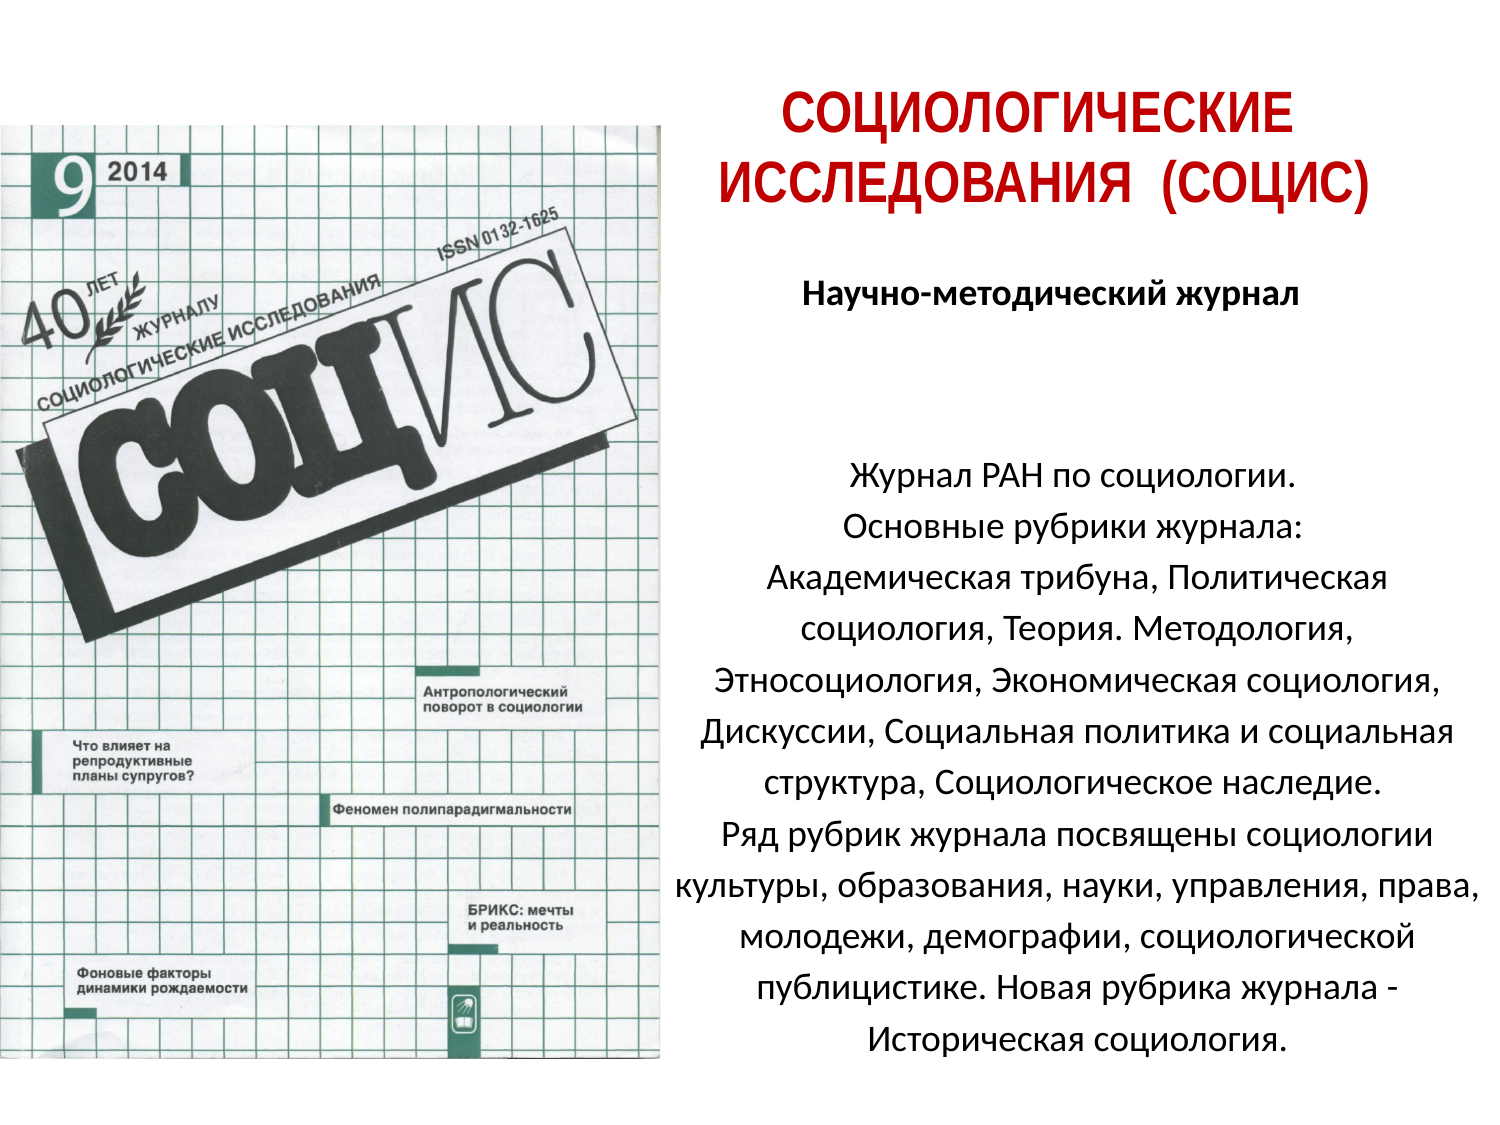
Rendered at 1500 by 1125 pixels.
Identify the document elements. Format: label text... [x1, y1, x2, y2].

text_box СОЦИОЛОГИЧЕСКИЕ ИССЛЕДОВАНИЯ (СОЦИС) [643, 66, 1447, 221]
picture [0, 125, 661, 1059]
title Журнал РАН по социологии. Основные рубрики журнала: Академическая трибуна, Политическая социология, Теория. Методология, Этносоциология, Экономическая социология, Дискуссии, Социальная политика и социальная структура, Социологическое наследие. Ряд рубрик журнала посвящены социологии культуры, образования, науки, управления, права, молодежи, демографии, социологической публицистике. Новая рубрика журнала - Историческая социология. [655, 435, 1500, 1067]
text_box Научно-методический журнал [665, 243, 1447, 338]
